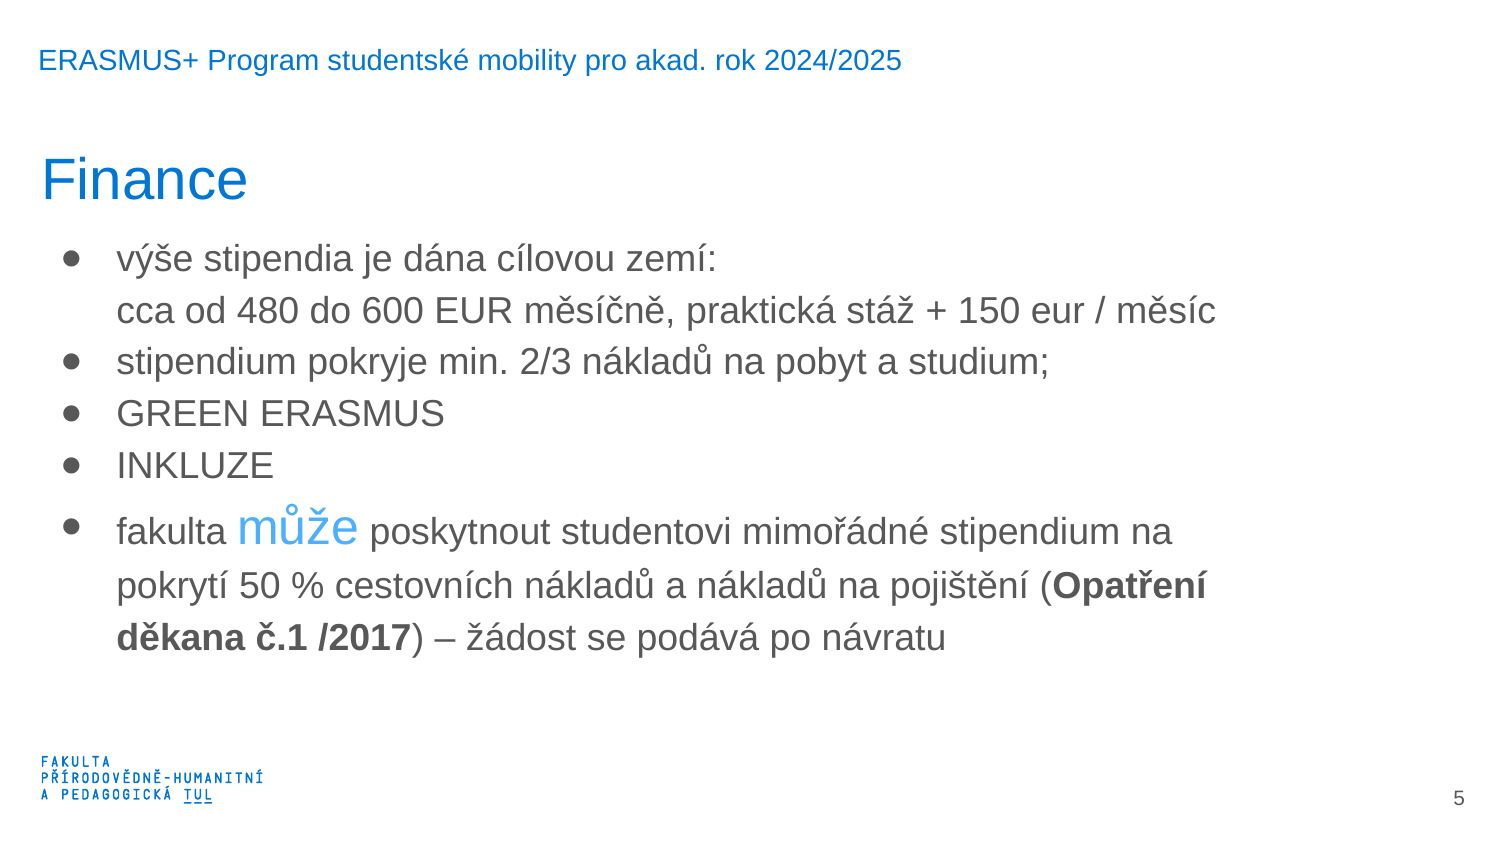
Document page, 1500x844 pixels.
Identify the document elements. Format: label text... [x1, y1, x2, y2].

list ERASMUS+ Program studentské mobility pro akad. rok 2024/2025 [18, 40, 1260, 101]
text_box Finance [41, 126, 1282, 221]
list výše stipendia je dána cílovou zemí: cca od 480 do 600 EUR měsíčně, praktická stáž + 150 eur / měsíc stipendium pokryje min. 2/3 nákladů na pobyt a studium; GREEN ERASMUS INKLUZE fakulta může poskytnout studentovi mimořádné stipendium na pokrytí 50 % cestovních nákladů a nákladů na pojištění (Opatření děkana č.1 /2017) – žádost se podává po návratu [40, 211, 1282, 723]
slide_number 6 [1424, 770, 1481, 824]
